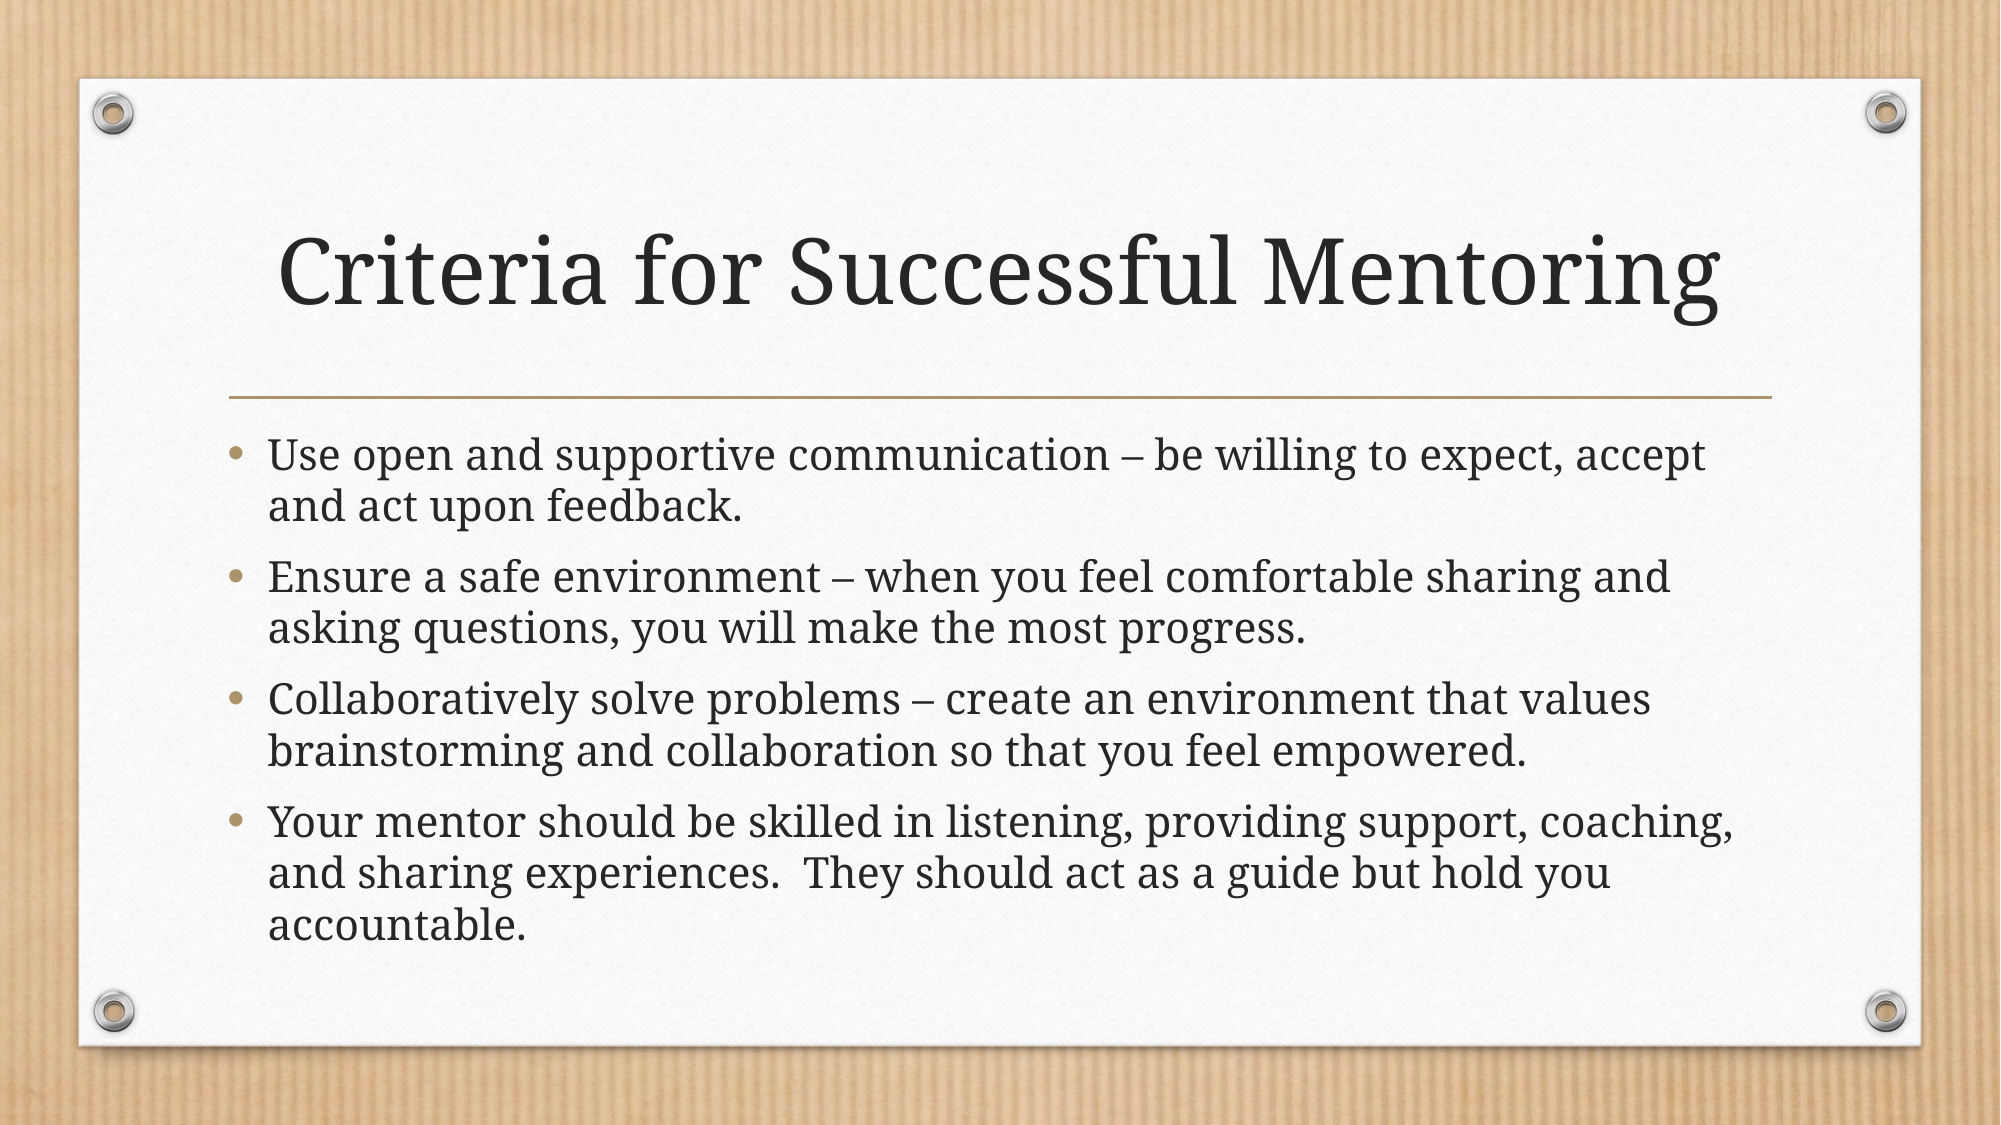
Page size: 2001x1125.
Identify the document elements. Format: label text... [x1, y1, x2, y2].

list Use open and supportive communication – be willing to expect, accept and act upon feedback. Ensure a safe environment – when you feel comfortable sharing and asking questions, you will make the most progress. Collaboratively solve problems – create an environment that values brainstorming and collaboration so that you feel empowered. Your mentor should be skilled in listening, providing support, coaching, and sharing experiences. They should act as a guide but hold you accountable. [212, 419, 1788, 964]
picture [0, 0, 2001, 1125]
title Criteria for Successful Mentoring [212, 161, 1788, 375]
